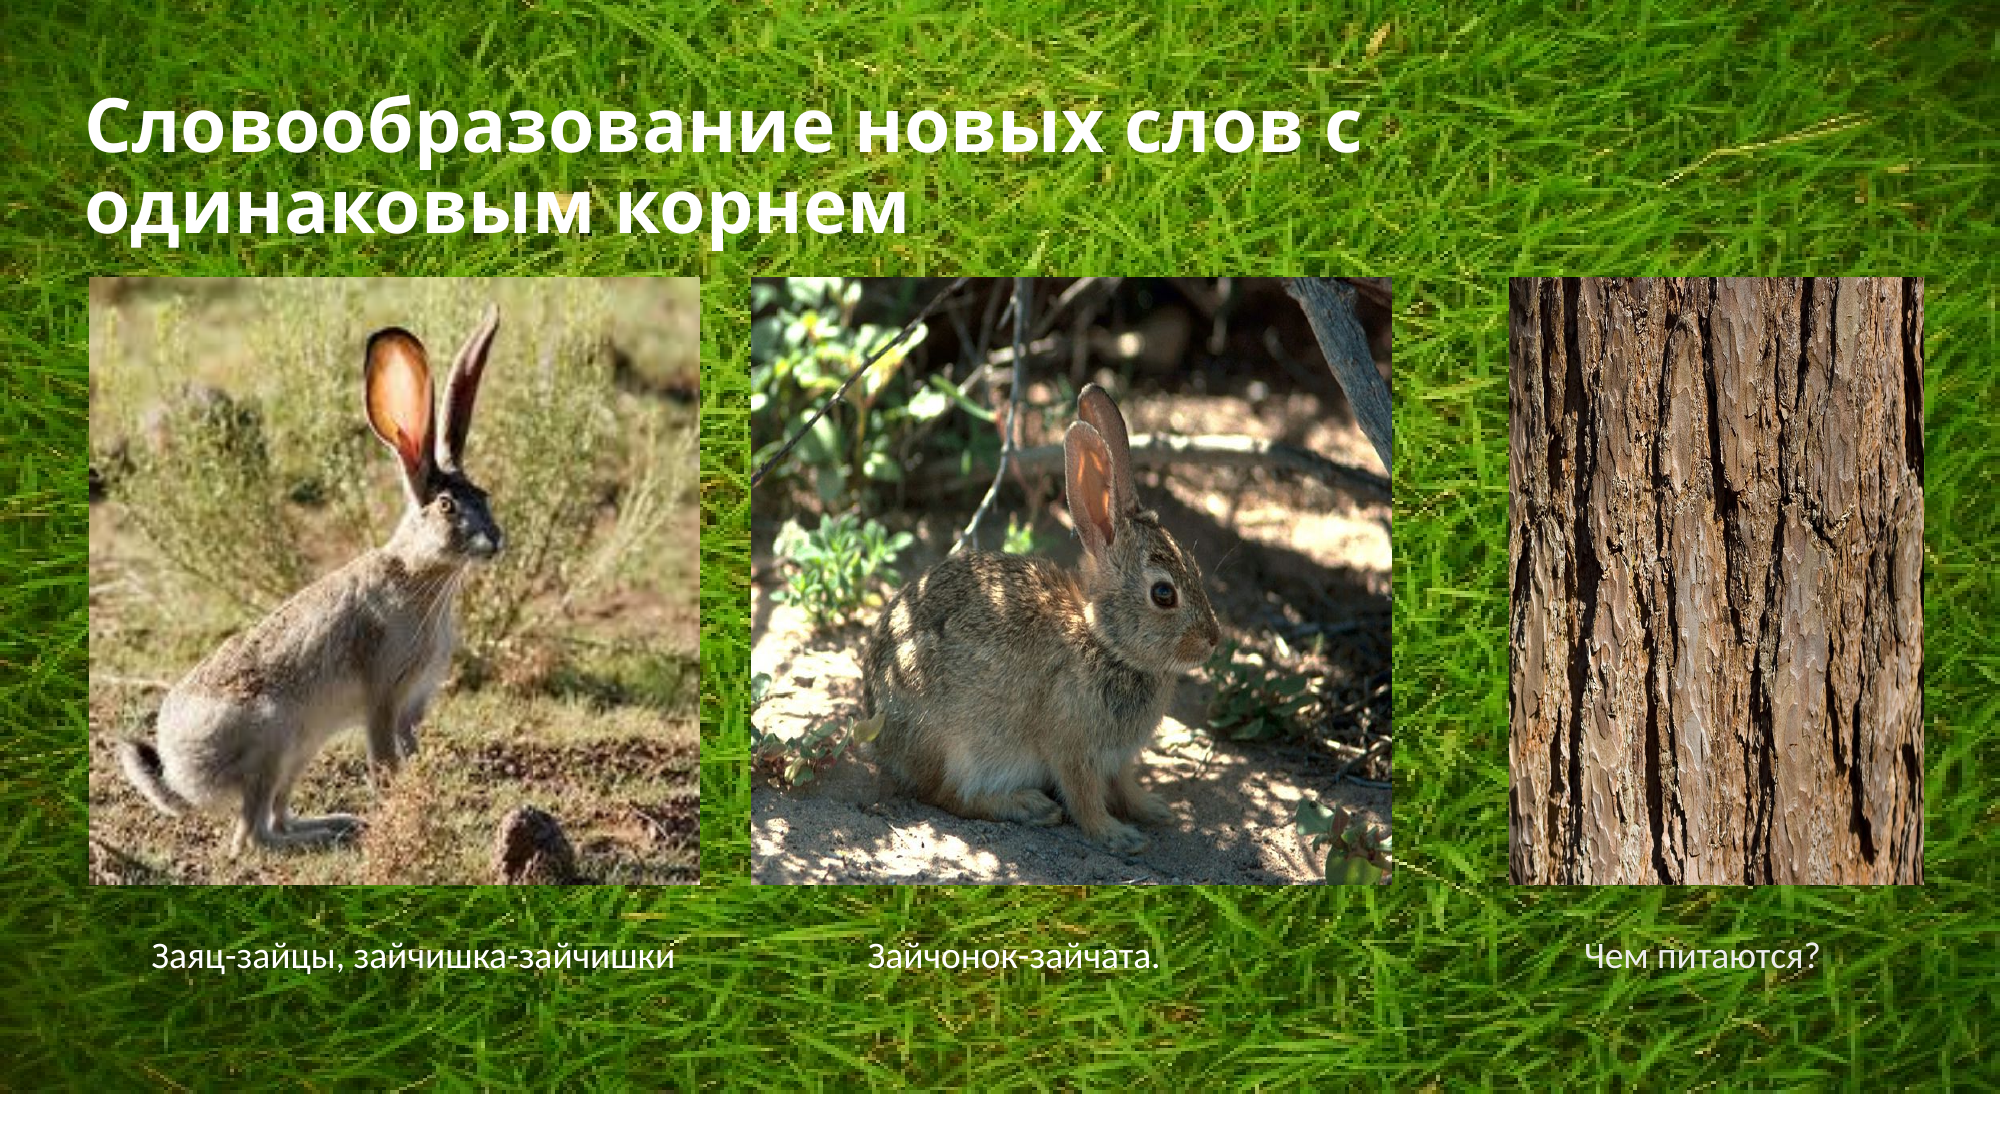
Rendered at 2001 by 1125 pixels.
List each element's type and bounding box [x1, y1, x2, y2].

picture [89, 277, 700, 885]
picture [751, 277, 1392, 885]
picture [1509, 277, 1924, 885]
list [0, 0, 2000, 1094]
